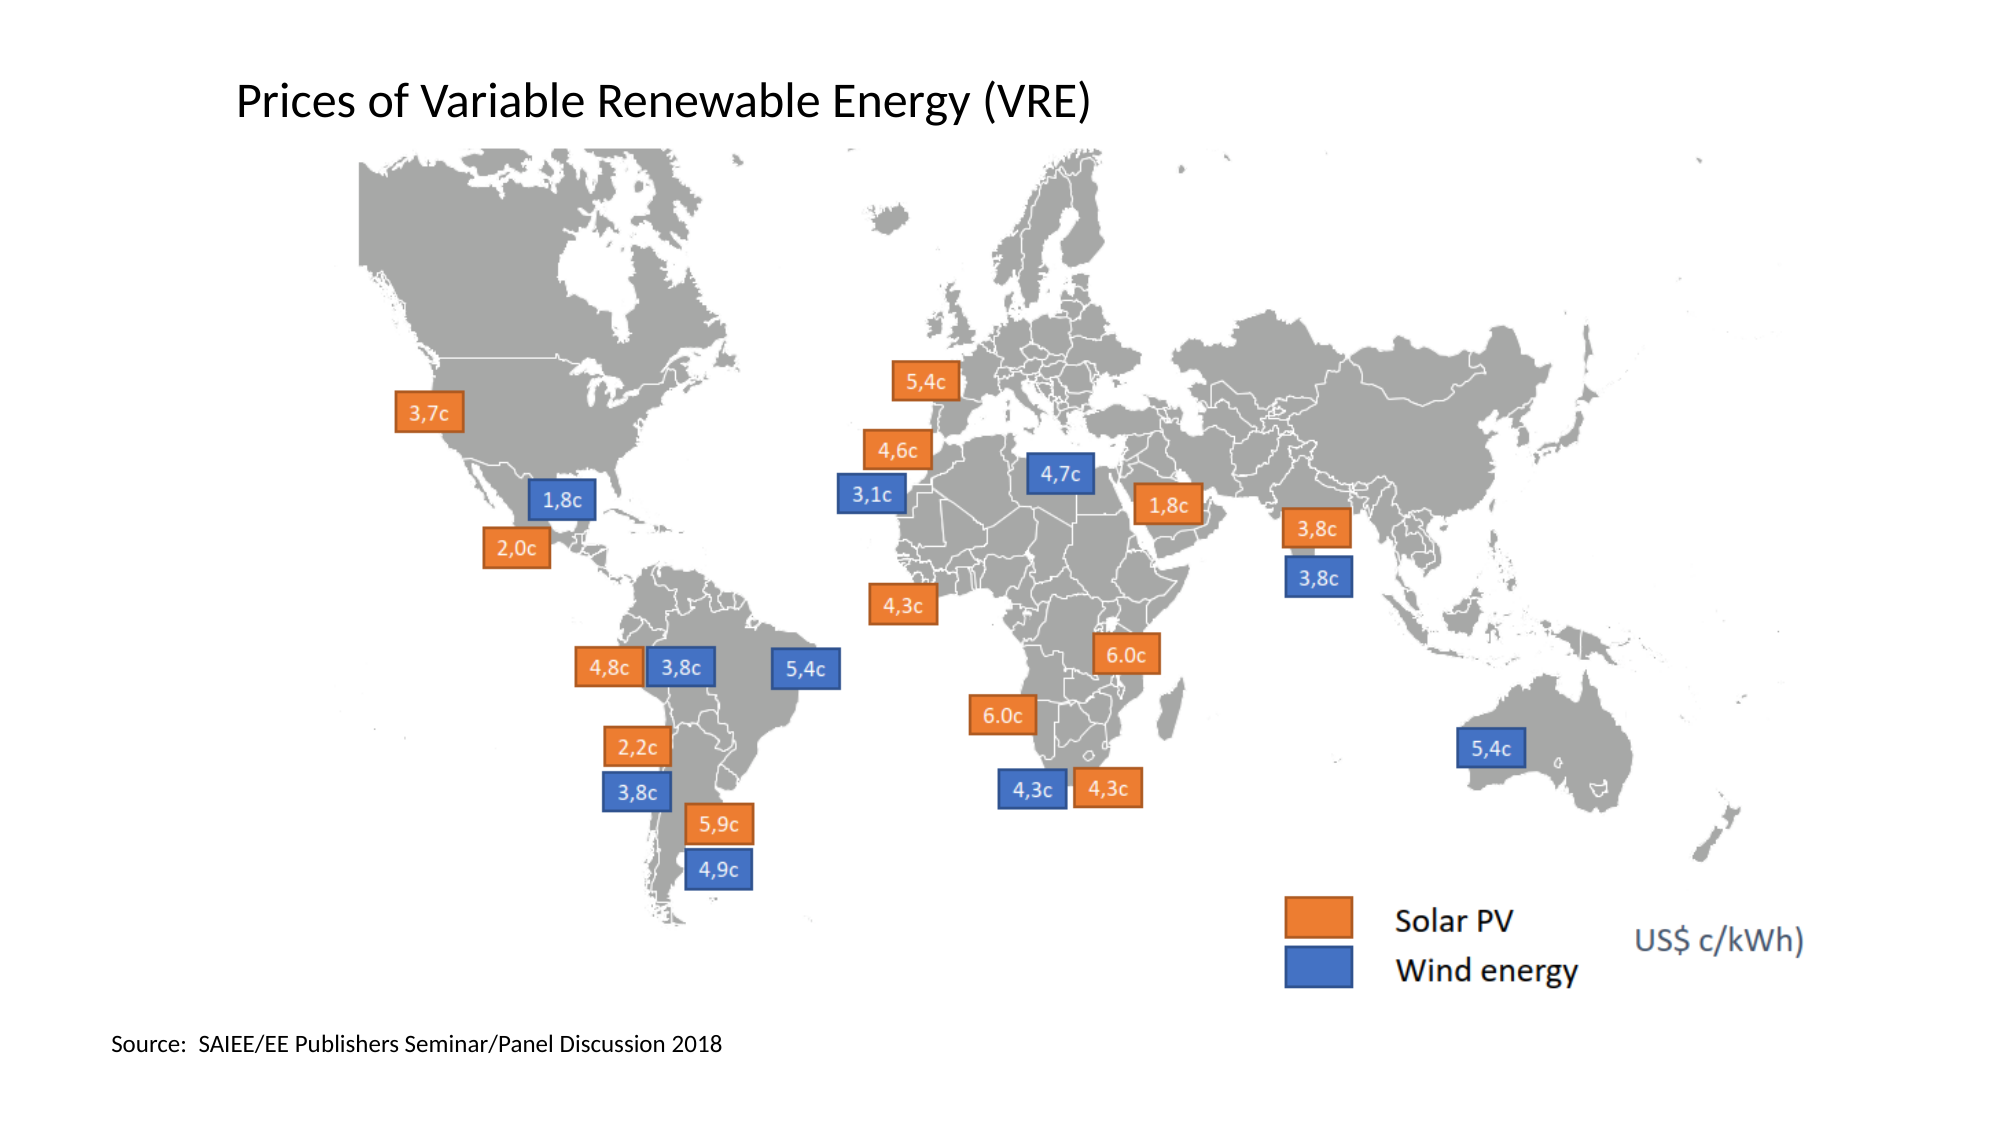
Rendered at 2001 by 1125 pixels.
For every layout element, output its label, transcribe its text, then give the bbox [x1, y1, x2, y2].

picture [333, 135, 1863, 1020]
text_box Source: SAIEE/EE Publishers Seminar/Panel Discussion 2018 [96, 1019, 1052, 1065]
text_box Prices of Variable Renewable Energy (VRE) [221, 59, 1493, 135]
